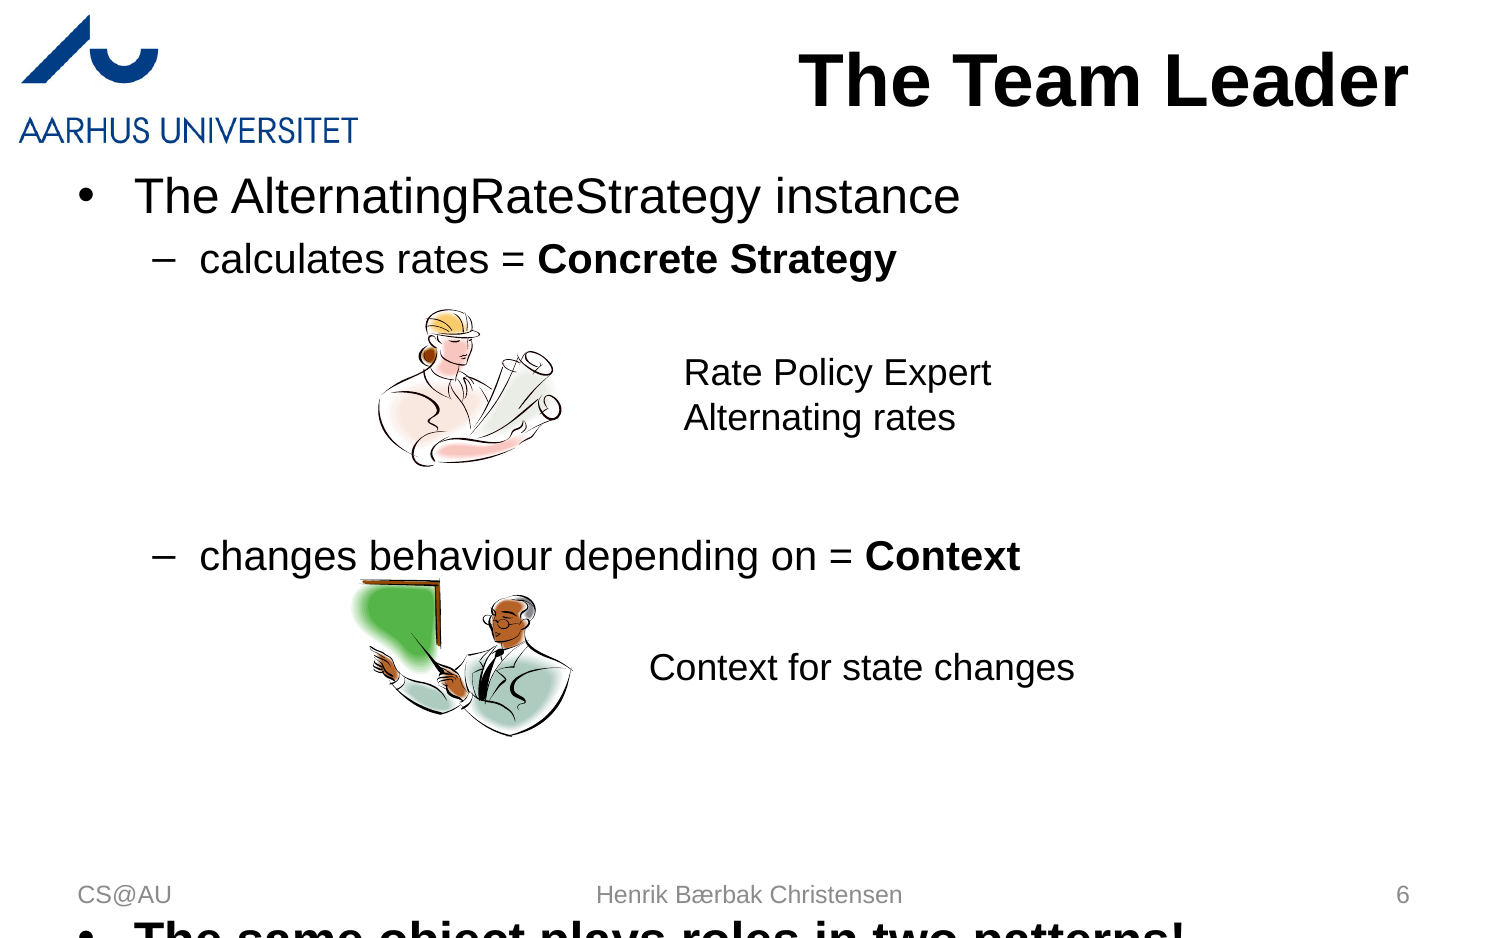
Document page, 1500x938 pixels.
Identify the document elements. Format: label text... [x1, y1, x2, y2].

slide_number CS@AU [62, 868, 413, 919]
list The AlternatingRateStrategy instance calculates rates = Concrete Strategy changes behaviour depending on = Context The same object plays roles in two patterns! [62, 156, 1425, 865]
picture [14, 9, 358, 146]
picture [371, 301, 562, 469]
footer Henrik Bærbak Christensen [512, 868, 988, 919]
text_box Context for state changes [634, 636, 1091, 696]
text_box Rate Policy Expert Alternating rates [668, 340, 1007, 446]
slide_number 6 [1074, 868, 1425, 919]
picture [348, 576, 574, 738]
title The Team Leader [75, 27, 1425, 125]
